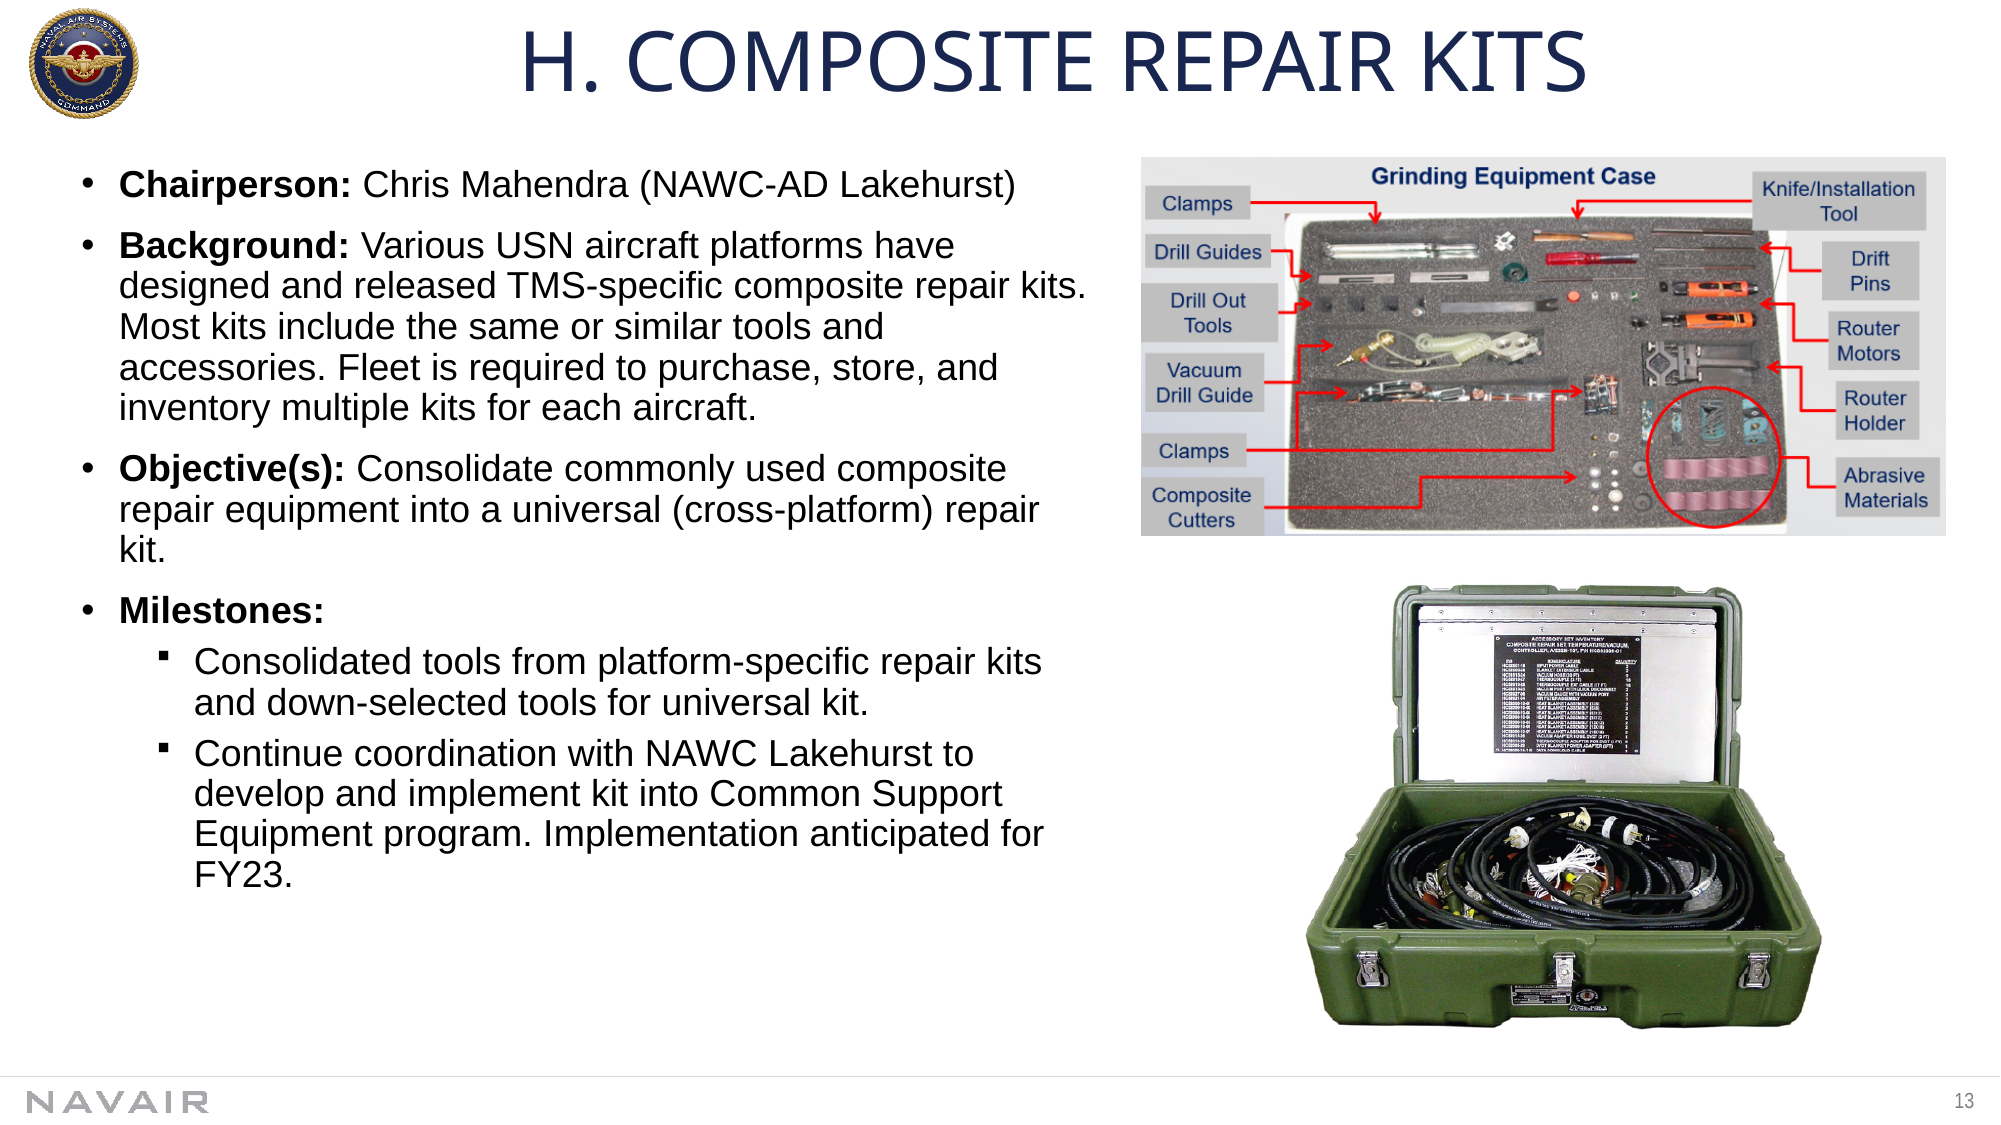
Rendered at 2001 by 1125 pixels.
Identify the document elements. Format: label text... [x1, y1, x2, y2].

title H. COMPOSITE REPAIR KITS [175, 11, 1934, 118]
list Chairperson: Chris Mahendra (NAWC-AD Lakehurst) Background: Various USN aircraft platforms have designed and released TMS-specific composite repair kits. Most kits include the same or similar tools and accessories. Fleet is required to purchase, store, and inventory multiple kits for each aircraft. Objective(s): Consolidate commonly used composite repair equipment into a universal (cross-platform) repair kit. Milestones: Consolidated tools from platform-specific repair kits and down-selected tools for universal kit. Continue coordination with NAWC Lakehurst to develop and implement kit into Common Support Equipment program. Implementation anticipated for FY23. [66, 157, 1113, 1069]
picture [22, 1, 145, 125]
picture [1258, 576, 1876, 1048]
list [1141, 157, 1946, 537]
picture [27, 1091, 209, 1113]
